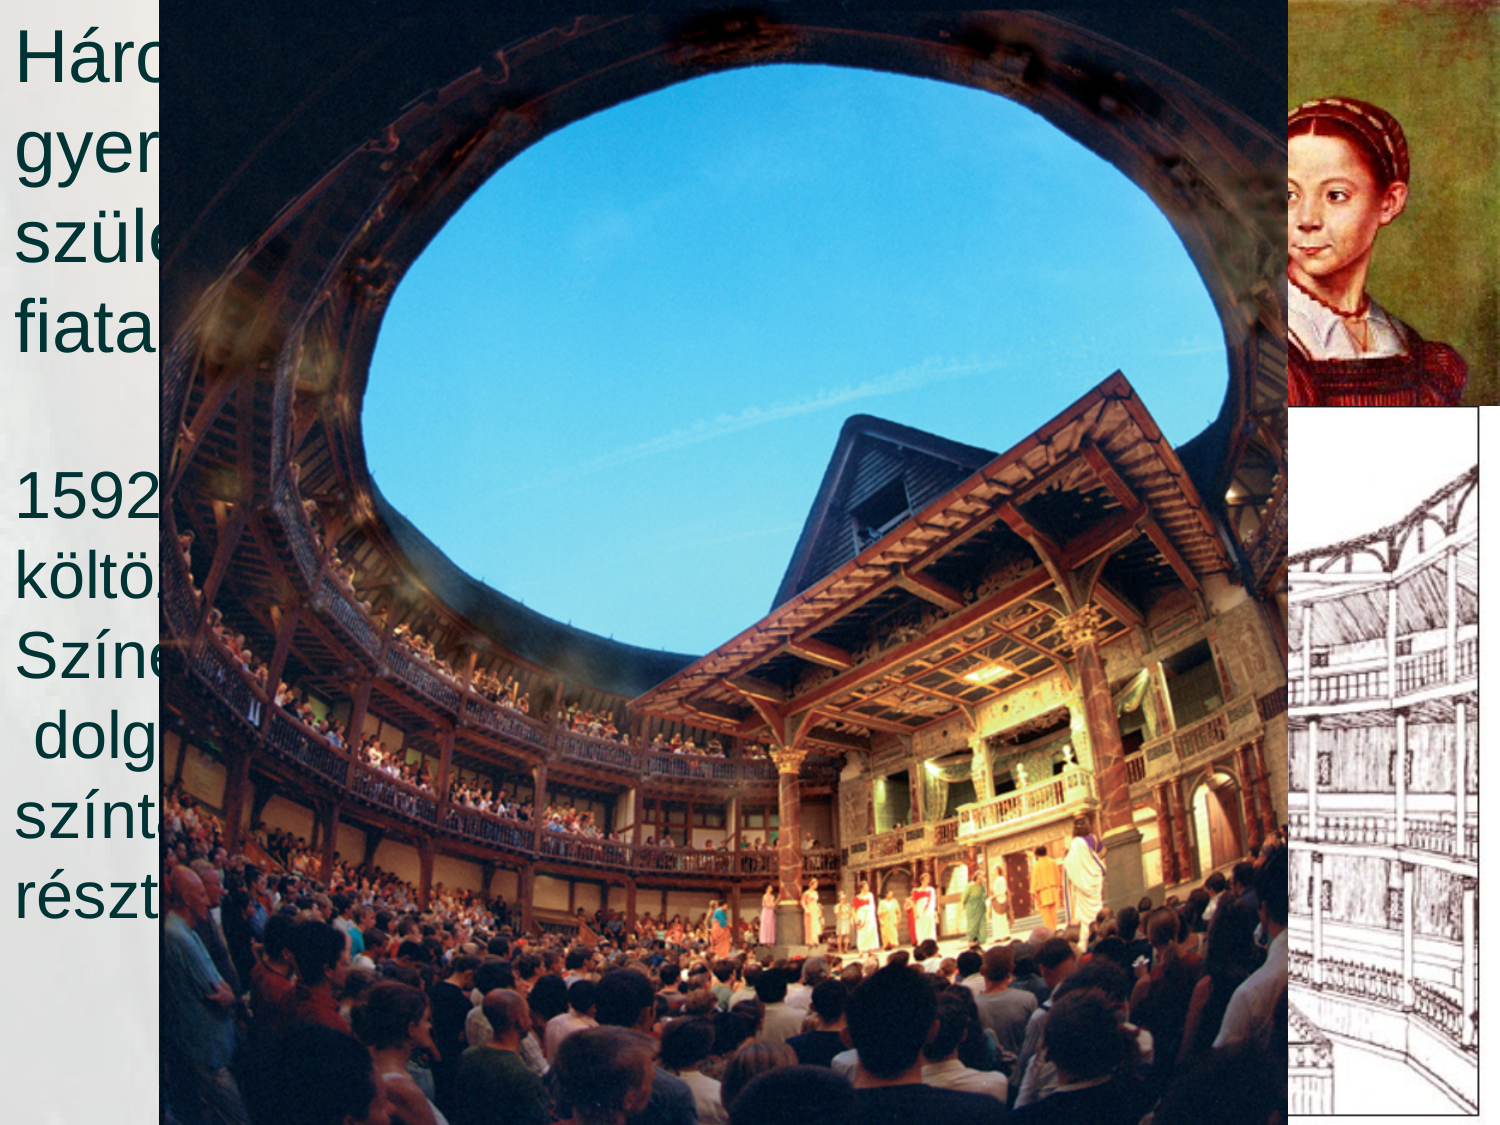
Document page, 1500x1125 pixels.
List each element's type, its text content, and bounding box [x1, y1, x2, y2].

picture [159, 0, 1500, 1125]
text_box 1592-ben Londonba költöznek. Színészként ,íróként dolgozik, majd színtársulatának résztulajdonosa lett. [0, 444, 154, 939]
text_box Három gyermekük született. (Fiuk fiatalon meghalt) [0, 0, 157, 375]
